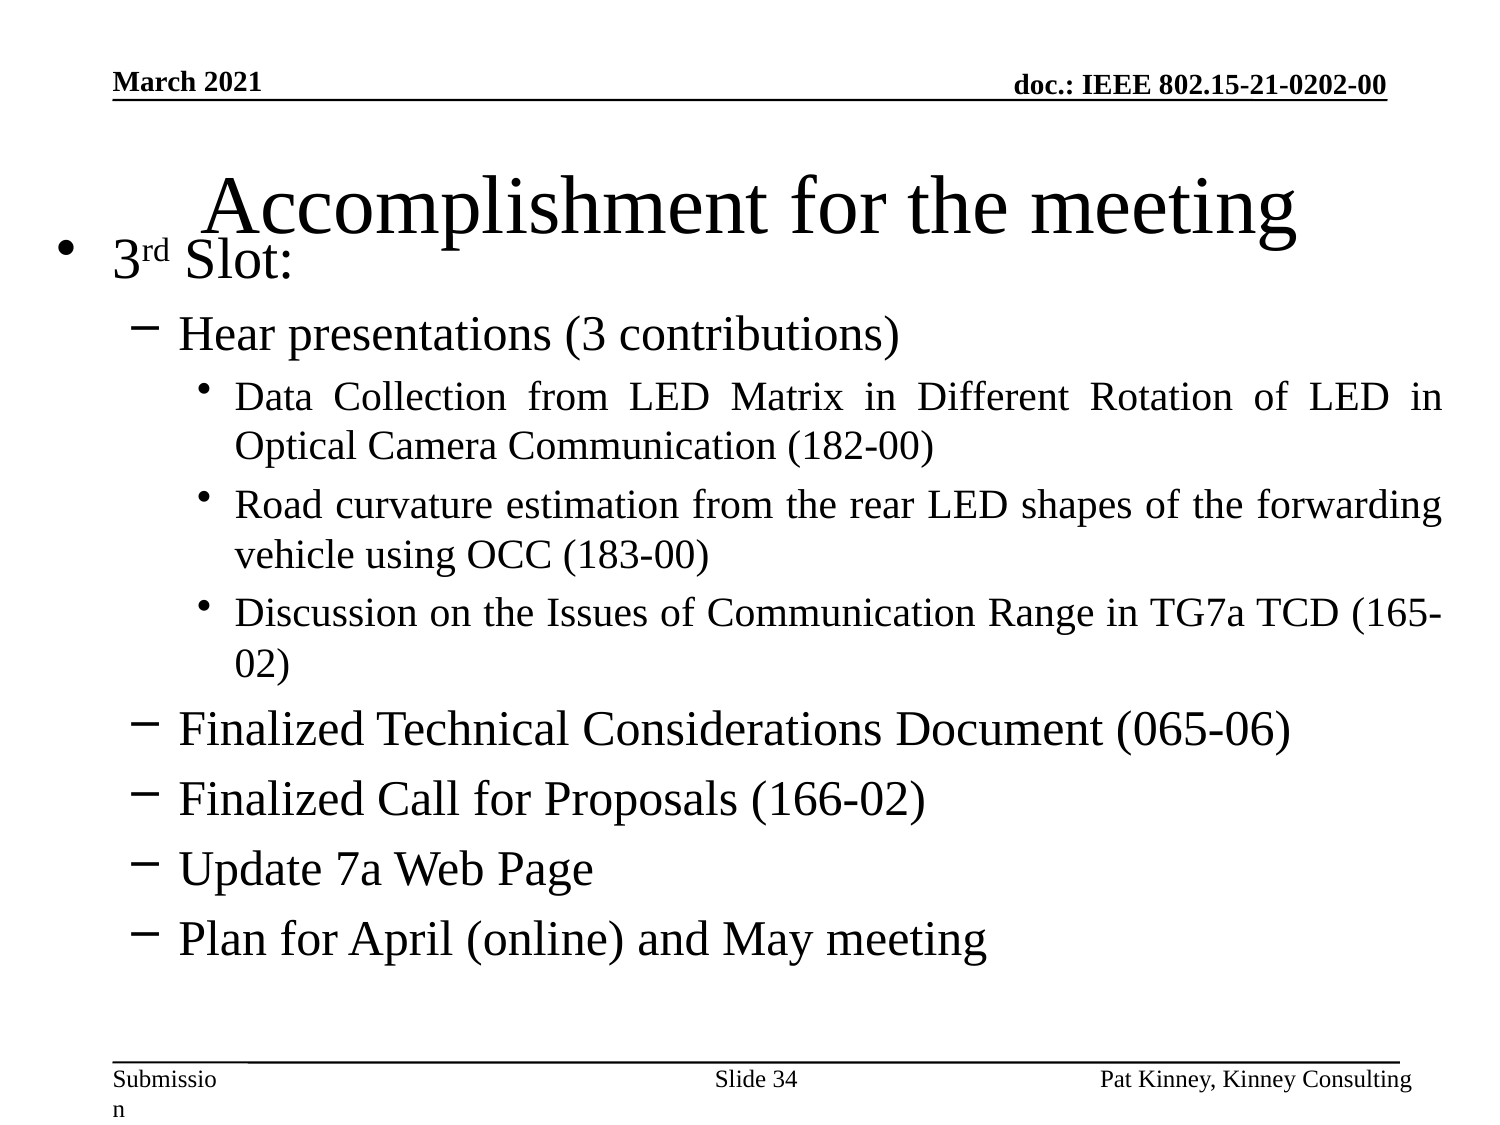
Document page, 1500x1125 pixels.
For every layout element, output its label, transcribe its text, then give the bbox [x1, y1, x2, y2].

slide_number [112, 62, 375, 98]
footer Pat Kinney, Kinney Consulting [900, 1062, 1413, 1093]
slide_number Slide 34 [712, 1062, 800, 1093]
list 3rd Slot: Hear presentations (3 contributions) Data Collection from LED Matrix in Different Rotation of LED in Optical Camera Communication (182-00) Road curvature estimation from the rear LED shapes of the forwarding vehicle using OCC (183-00) Discussion on the Issues of Communication Range in TG7a TCD (165-02) Finalized Technical Considerations Document (065-06) Finalized Call for Proposals (166-02) Update 7a Web Page Plan for April (online) and May meeting [41, 212, 1459, 1025]
title Accomplishment for the meeting [112, 112, 1388, 212]
